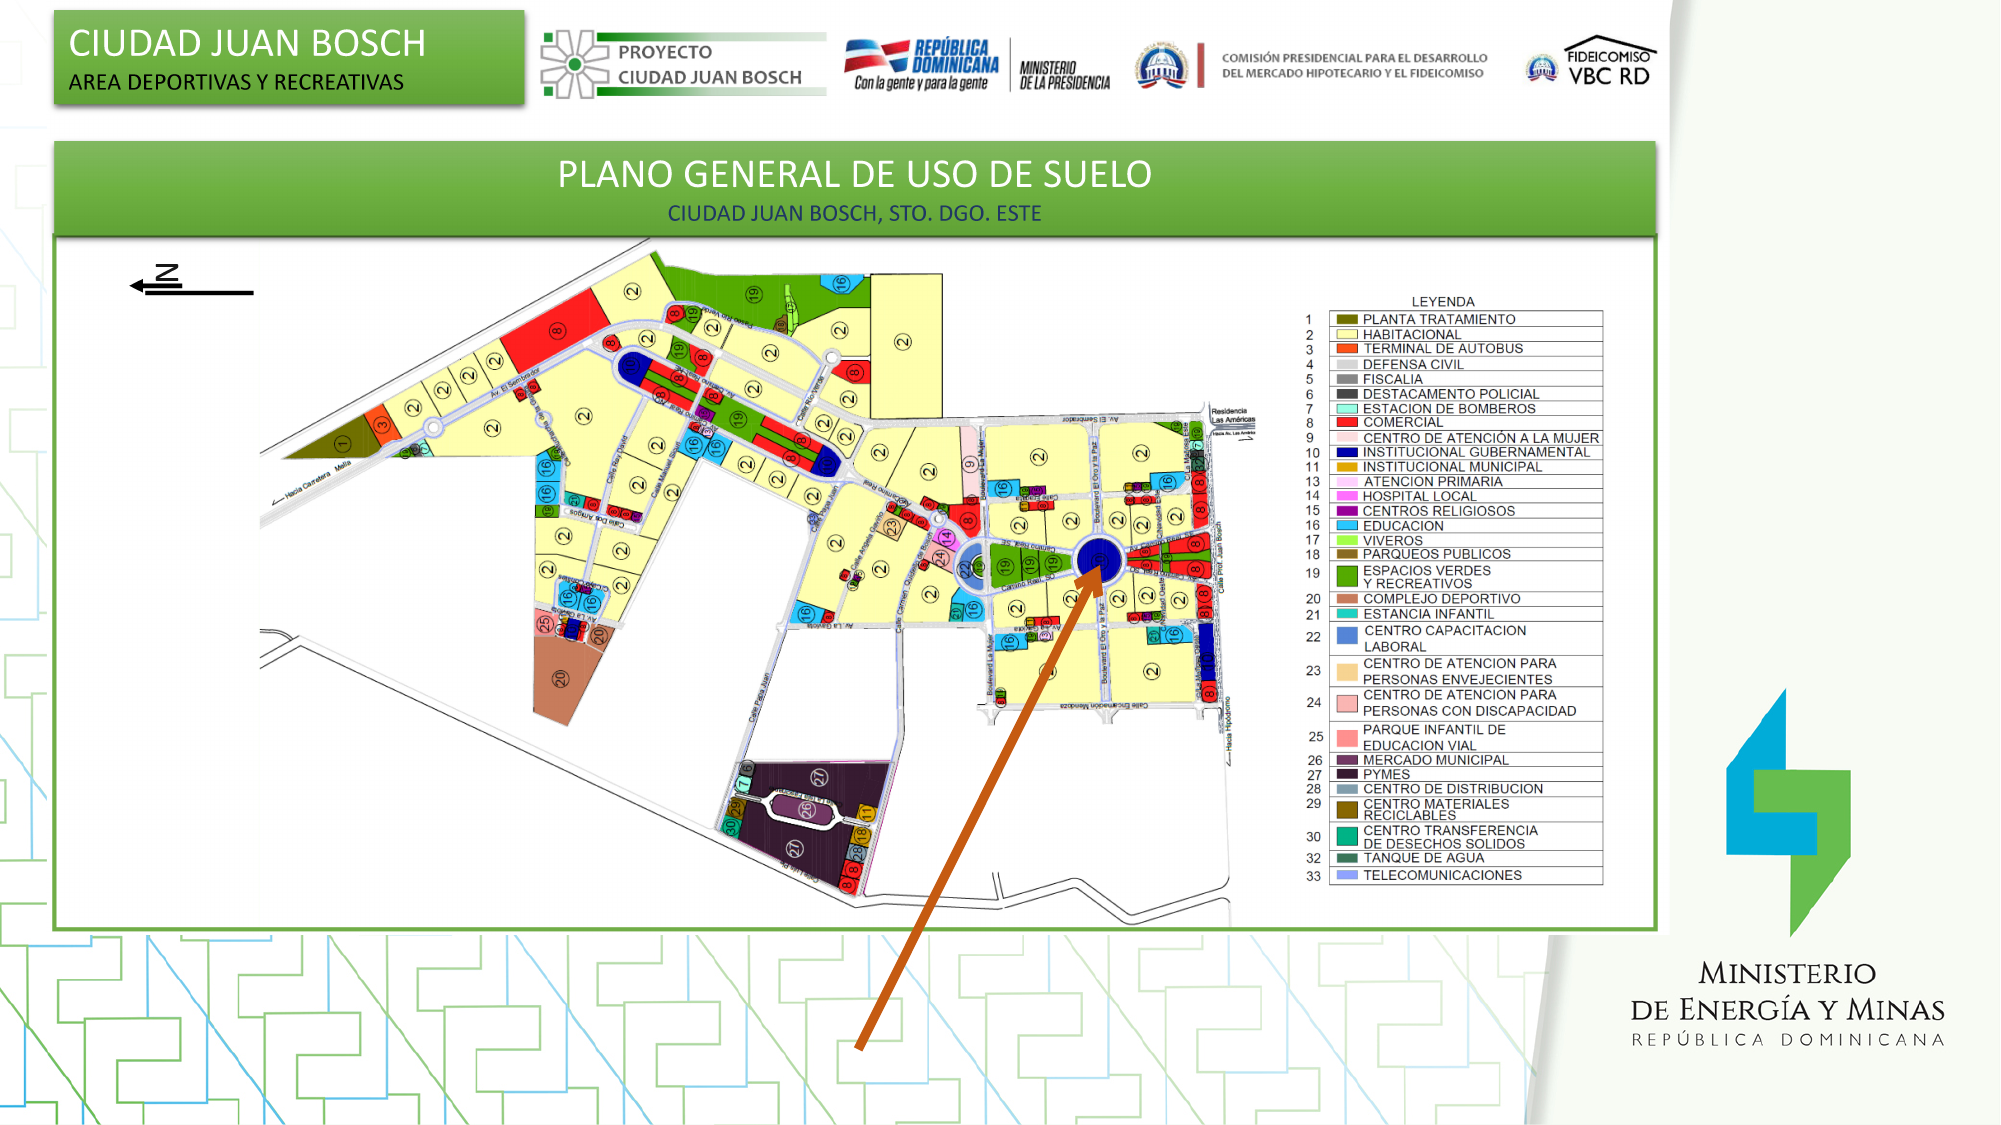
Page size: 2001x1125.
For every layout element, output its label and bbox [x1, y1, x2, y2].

text_box [858, 564, 1100, 1050]
picture [0, 0, 2000, 1125]
